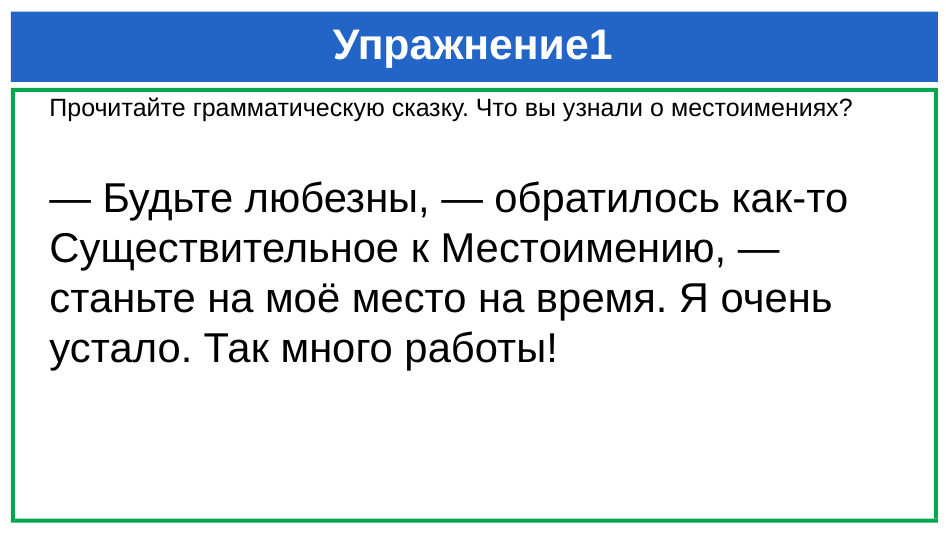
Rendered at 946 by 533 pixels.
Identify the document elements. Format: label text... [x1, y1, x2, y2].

list Прочитайте грамматическую сказку. Что вы узнали о местоимениях? — Будьте любезны, — обратилось как-то Существительное к Местоимению, — станьте на моё место на время. Я очень устало. Так много работы! [49, 91, 870, 374]
title Упражнение1 [49, 16, 897, 69]
